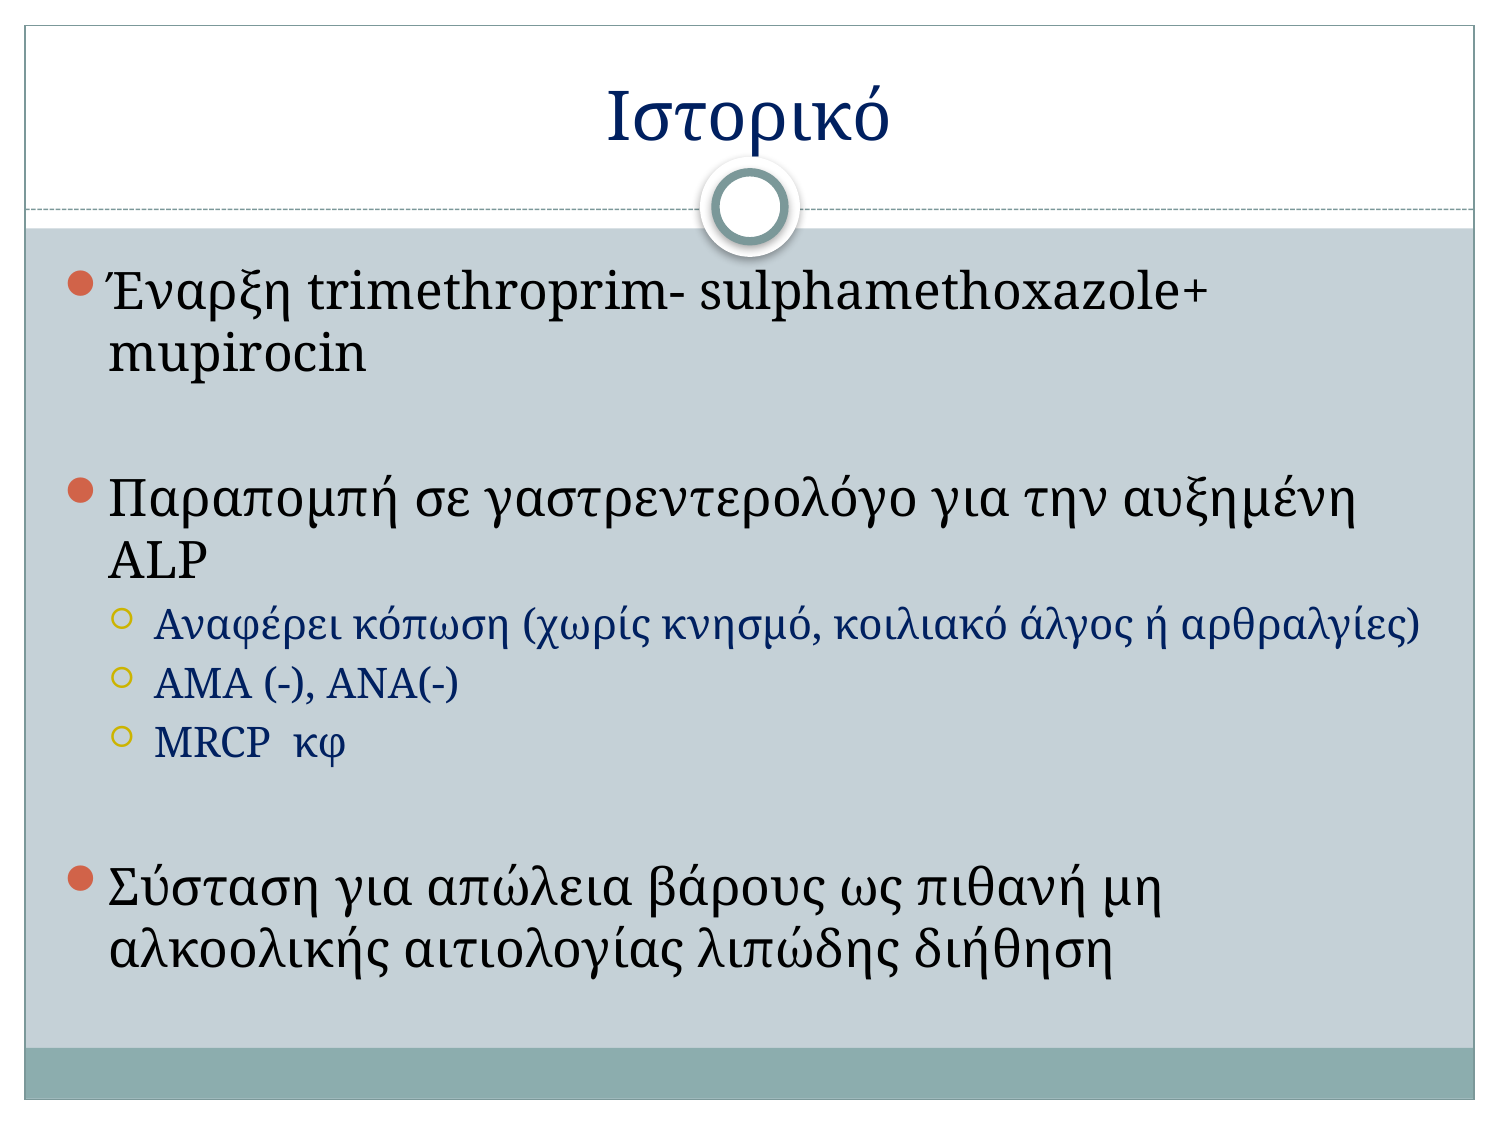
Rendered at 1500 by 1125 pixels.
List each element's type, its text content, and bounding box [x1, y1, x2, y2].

list Έναρξη trimethroprim- sulphamethoxazole+ mupirocin Παραπομπή σε γαστρεντερολόγο για την αυξημένη ALP Αναφέρει κόπωση (χωρίς κνησμό, κοιλιακό άλγος ή αρθραλγίες) ΑΜΑ (-), ΑΝΑ(-) ΜRCP κφ Σύσταση για απώλεια βάρους ως πιθανή μη αλκοολικής αιτιολογίας λιπώδης διήθηση [49, 250, 1445, 1001]
title Ιστορικό [49, 37, 1450, 162]
